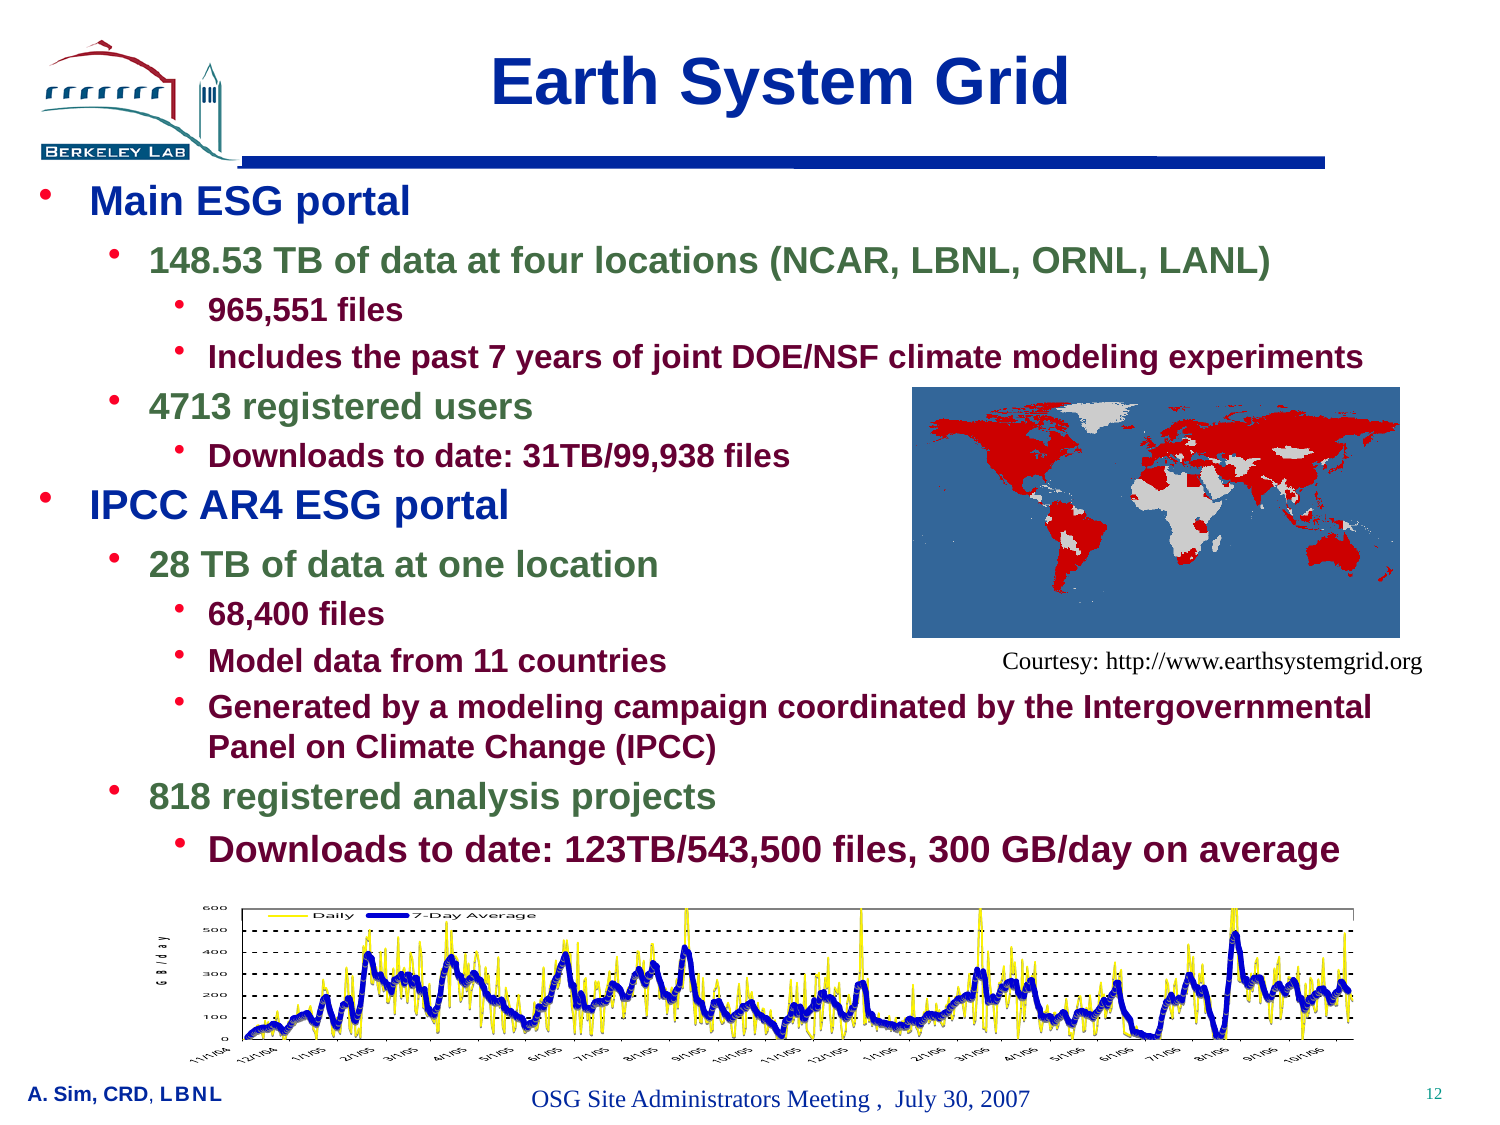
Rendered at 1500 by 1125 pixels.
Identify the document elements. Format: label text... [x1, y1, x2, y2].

title Earth System Grid [236, 0, 1326, 156]
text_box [124, 774, 1376, 1088]
list Main ESG portal 148.53 TB of data at four locations (NCAR, LBNL, ORNL, LANL) 965,551 files Includes the past 7 years of joint DOE/NSF climate modeling experiments 4713 registered users Downloads to date: 31TB/99,938 files IPCC AR4 ESG portal 28 TB of data at one location 68,400 files Model data from 11 countries Generated by a modeling campaign coordinated by the Intergovernmental Panel on Climate Change (IPCC) 818 registered analysis projects Downloads to date: 123TB/543,500 files, 300 GB/day on average [24, 174, 1476, 1038]
picture [912, 387, 1401, 638]
text_box Courtesy: http://www.earthsystemgrid.org [987, 637, 1450, 713]
